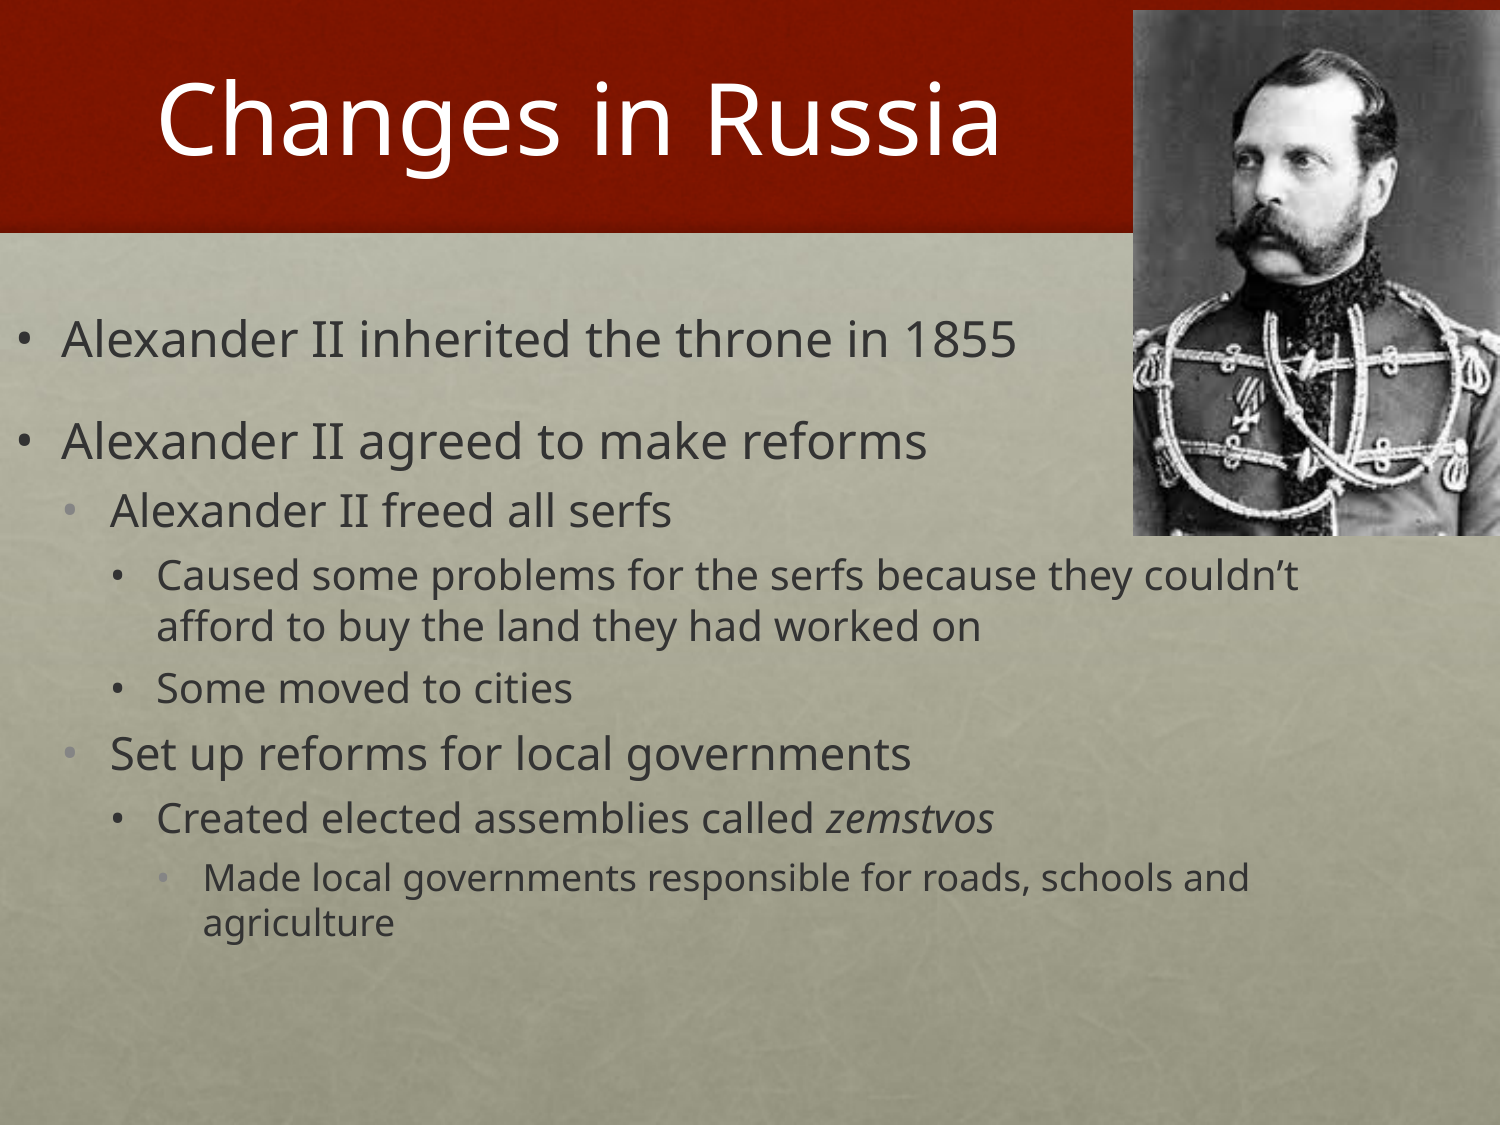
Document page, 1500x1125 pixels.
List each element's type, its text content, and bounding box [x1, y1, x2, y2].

list Alexander II inherited the throne in 1855 Alexander II agreed to make reforms Alexander II freed all serfs Caused some problems for the serfs because they couldn’t afford to buy the land they had worked on Some moved to cities Set up reforms for local governments Created elected assemblies called zemstvos Made local governments responsible for roads, schools and agriculture [0, 299, 1432, 1125]
picture [0, 9, 1500, 1125]
title Changes in Russia [0, 10, 1125, 221]
